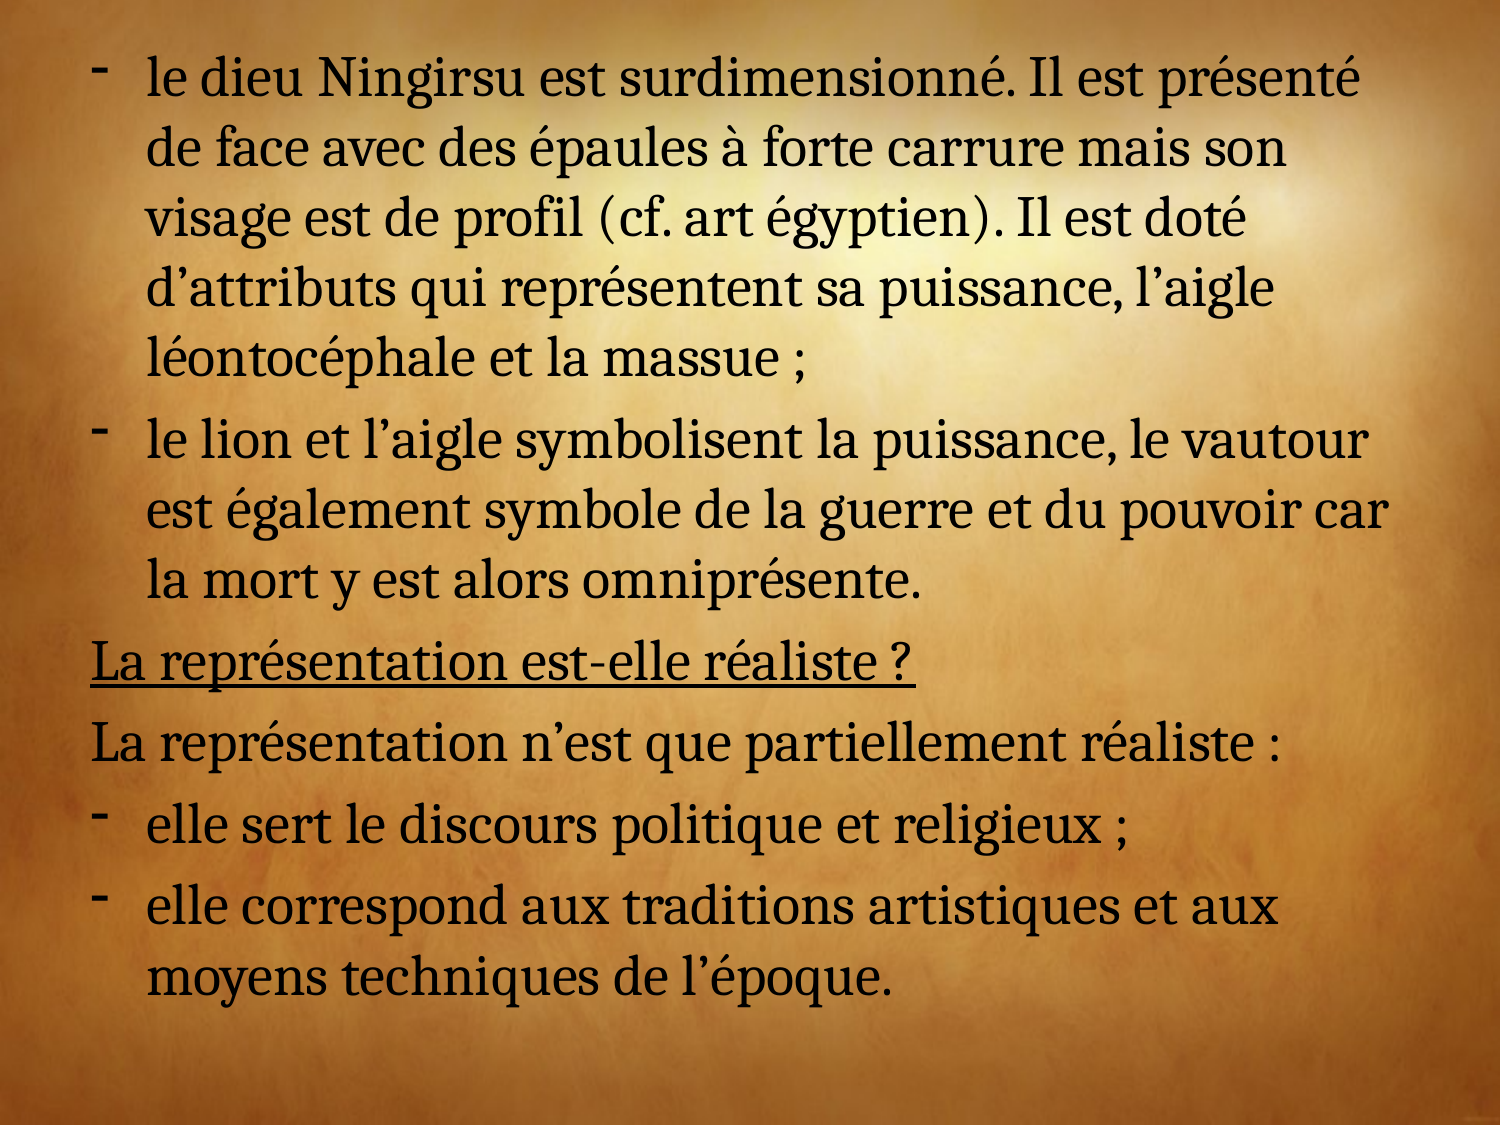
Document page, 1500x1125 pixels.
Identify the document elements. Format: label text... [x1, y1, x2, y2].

picture [0, 0, 1500, 1125]
list le dieu Ningirsu est surdimensionné. Il est présenté de face avec des épaules à forte carrure mais son visage est de profil (cf. art égyptien). Il est doté d’attributs qui représentent sa puissance, l’aigle léontocéphale et la massue ; le lion et l’aigle symbolisent la puissance, le vautour est également symbole de la guerre et du pouvoir car la mort y est alors omniprésente. La représentation est-elle réaliste ? La représentation n’est que partiellement réaliste : elle sert le discours politique et religieux ; elle correspond aux traditions artistiques et aux moyens techniques de l’époque. [75, 31, 1425, 1005]
